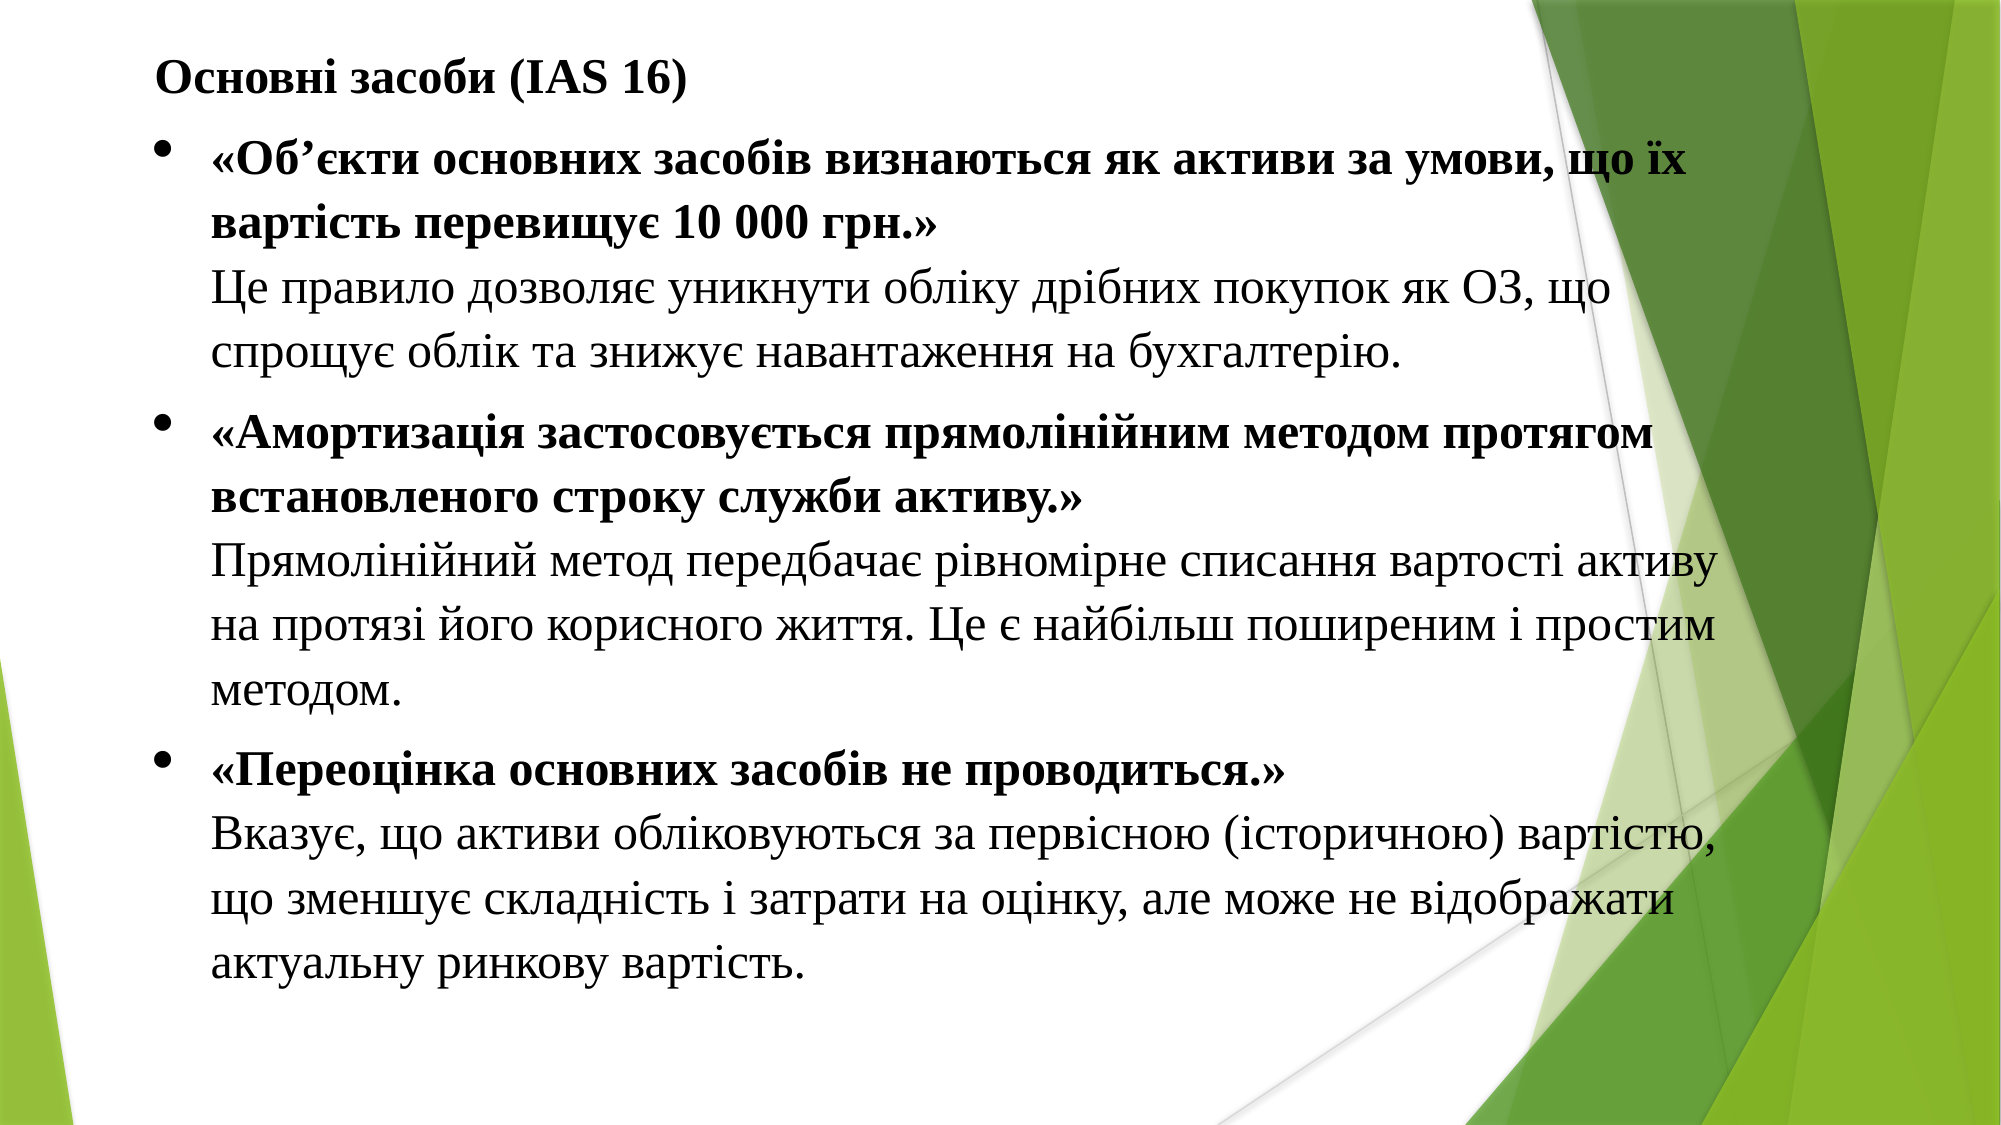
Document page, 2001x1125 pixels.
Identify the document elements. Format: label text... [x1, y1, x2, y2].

text_box Основні засоби (IAS 16) «Об’єкти основних засобів визнаються як активи за умови, що їх вартість перевищує 10 000 грн.» Це правило дозволяє уникнути обліку дрібних покупок як ОЗ, що спрощує облік та знижує навантаження на бухгалтерію. «Амортизація застосовується прямолінійним методом протягом встановленого строку служби активу.» Прямолінійний метод передбачає рівномірне списання вартості активу на протязі його корисного життя. Це є найбільш поширеним і простим методом. «Переоцінка основних засобів не проводиться.» Вказує, що активи обліковуються за первісною (історичною) вартістю, що зменшує складність і затрати на оцінку, але може не відображати актуальну ринкову вартість. [139, 32, 1742, 996]
